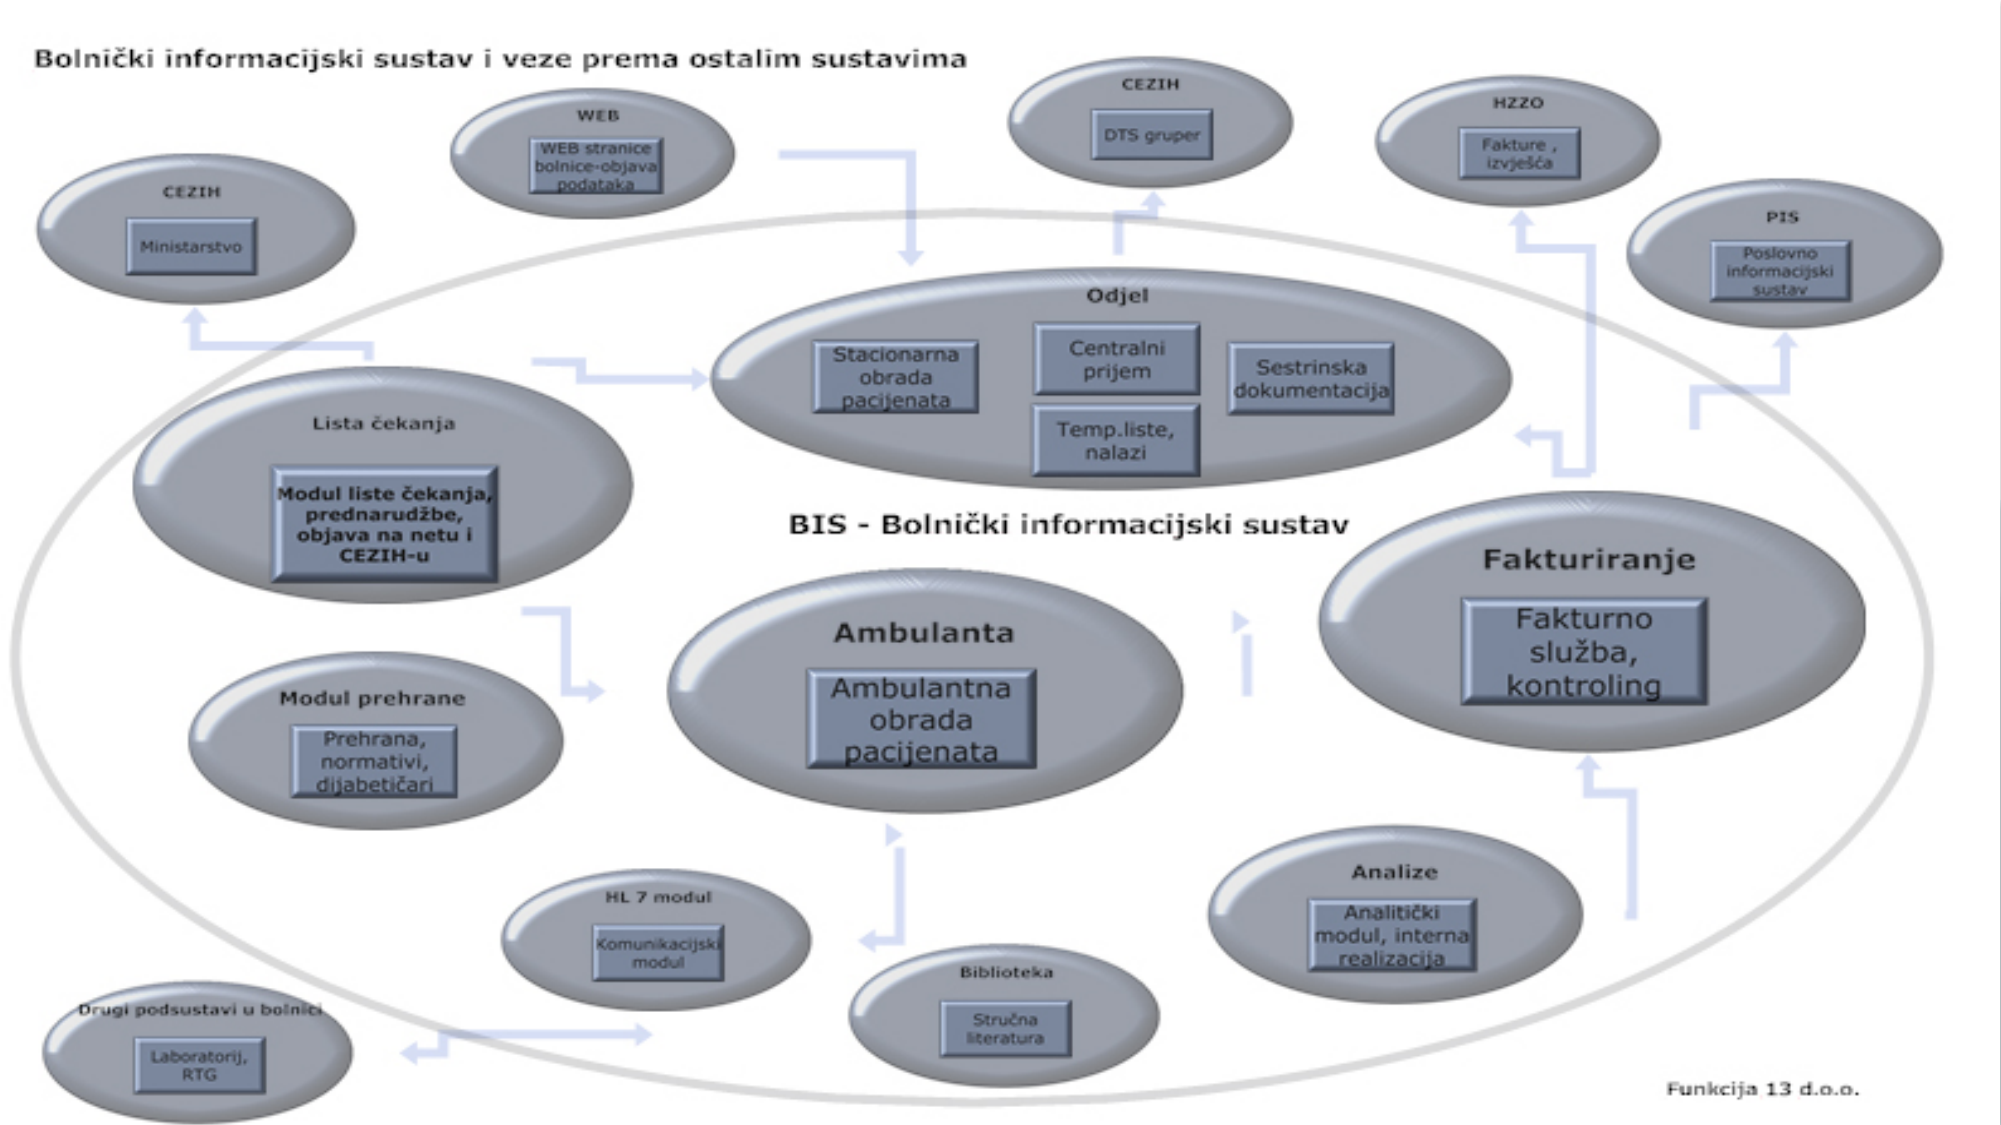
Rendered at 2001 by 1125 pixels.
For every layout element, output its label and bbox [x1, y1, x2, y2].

list [0, 0, 2000, 1125]
